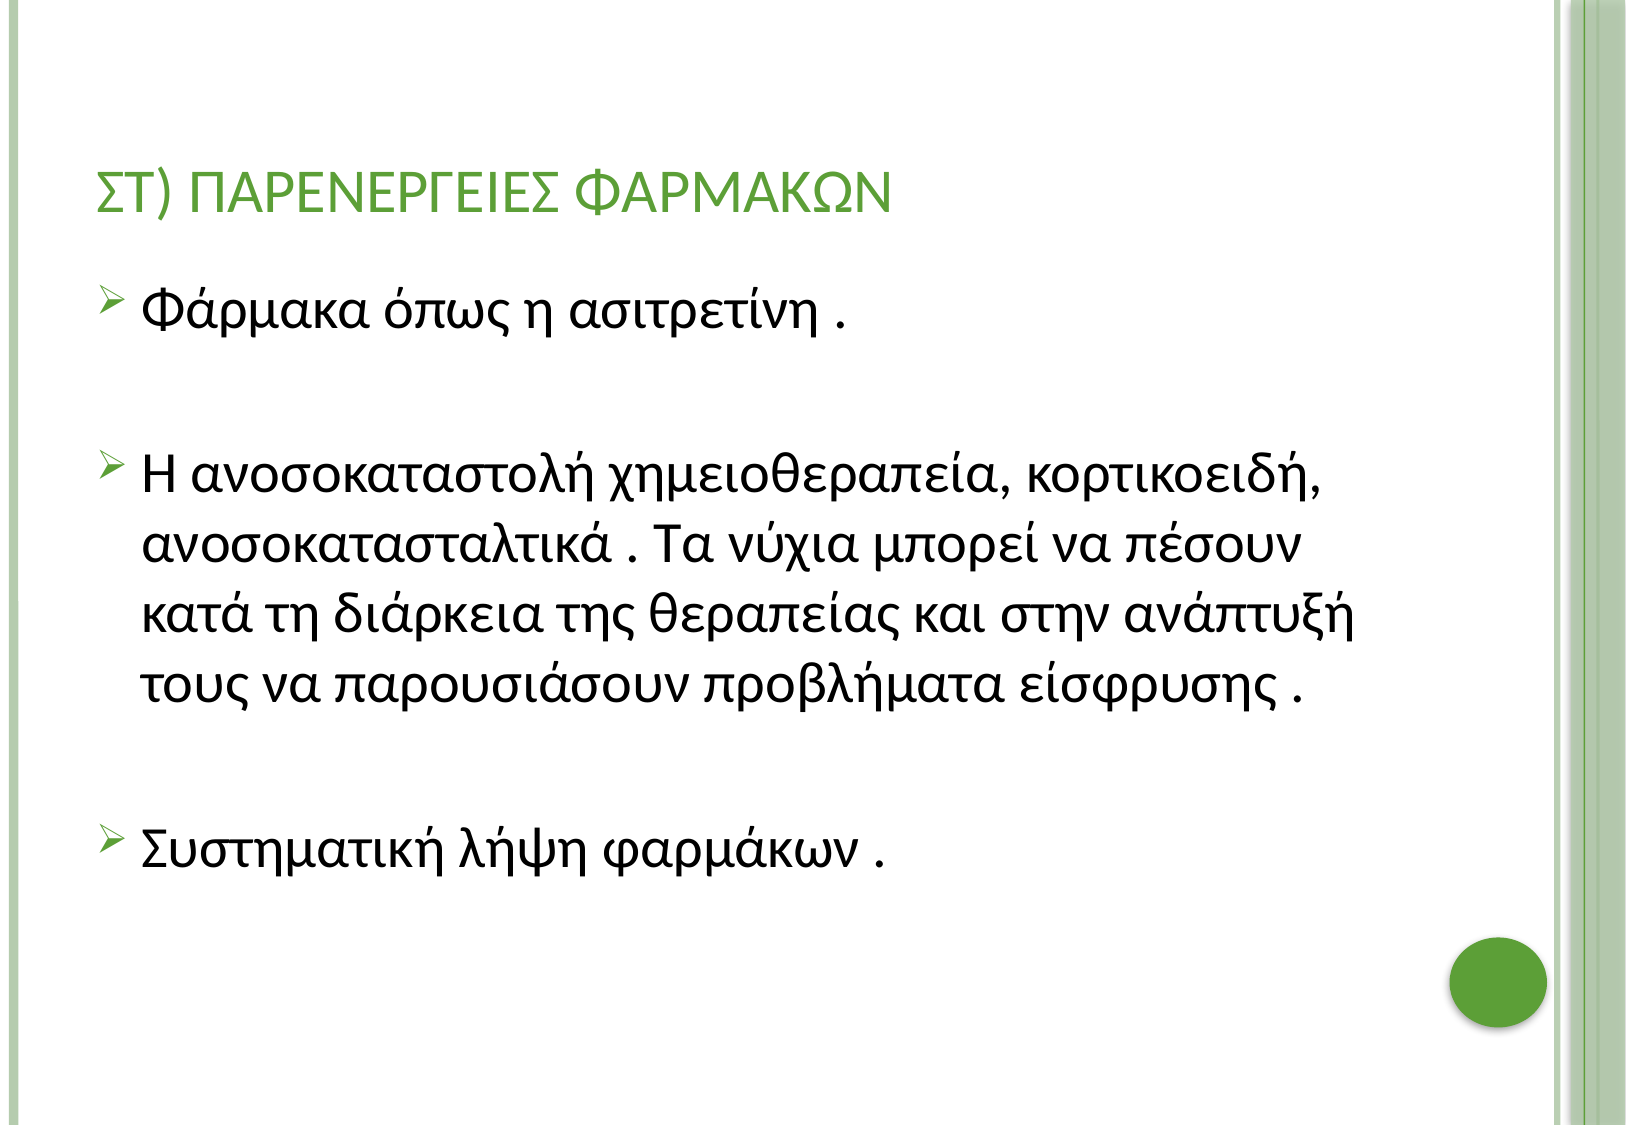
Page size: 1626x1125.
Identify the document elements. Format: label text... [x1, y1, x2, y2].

list Φάρμακα όπως η ασιτρετίνη . Η ανοσοκαταστολή χημειοθεραπεία, κορτικοειδή, ανοσοκατασταλτικά . Τα νύχια μπορεί να πέσουν κατά τη διάρκεια της θεραπείας και στην ανάπτυξή τους να παρουσιάσουν προβλήματα είσφρυσης . Συστηματική λήψη φαρμάκων . [81, 262, 1409, 1062]
title ΣΤ) ΠΑΡΕΝΕΡΓΕΙΕΣ ΦΑΡΜΑΚΩΝ [81, 45, 1409, 233]
